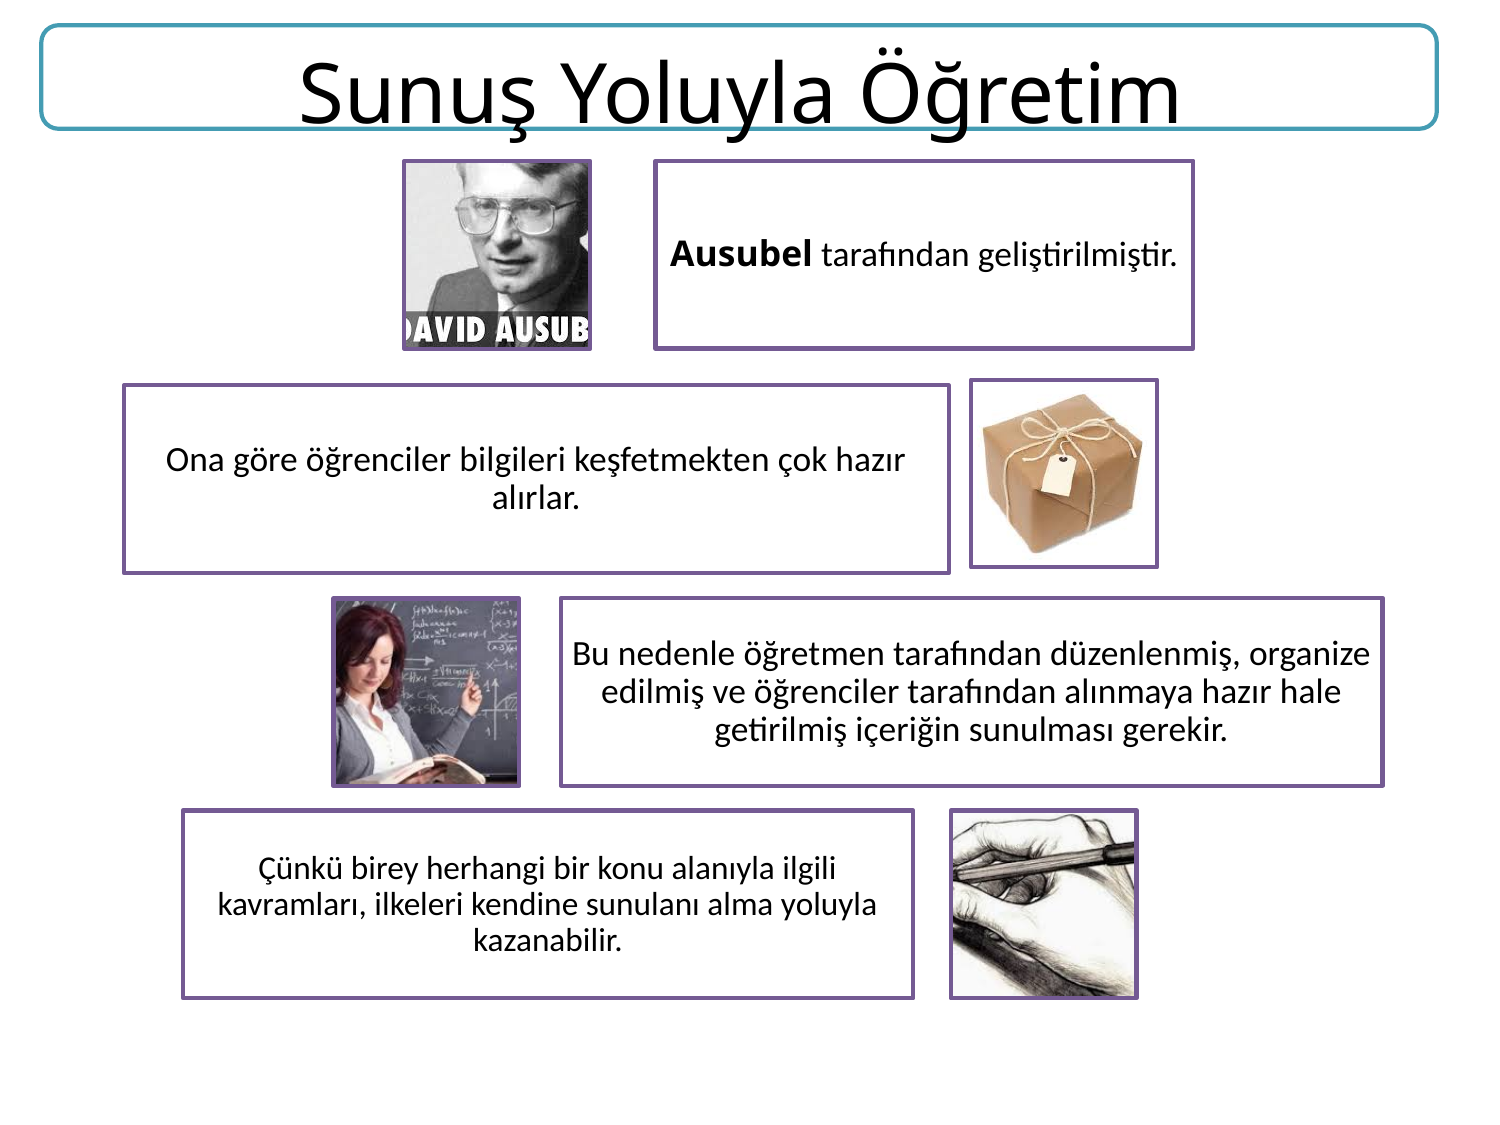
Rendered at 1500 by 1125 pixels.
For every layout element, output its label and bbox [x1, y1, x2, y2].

list [64, 160, 1426, 1006]
text_box [41, 18, 1438, 136]
